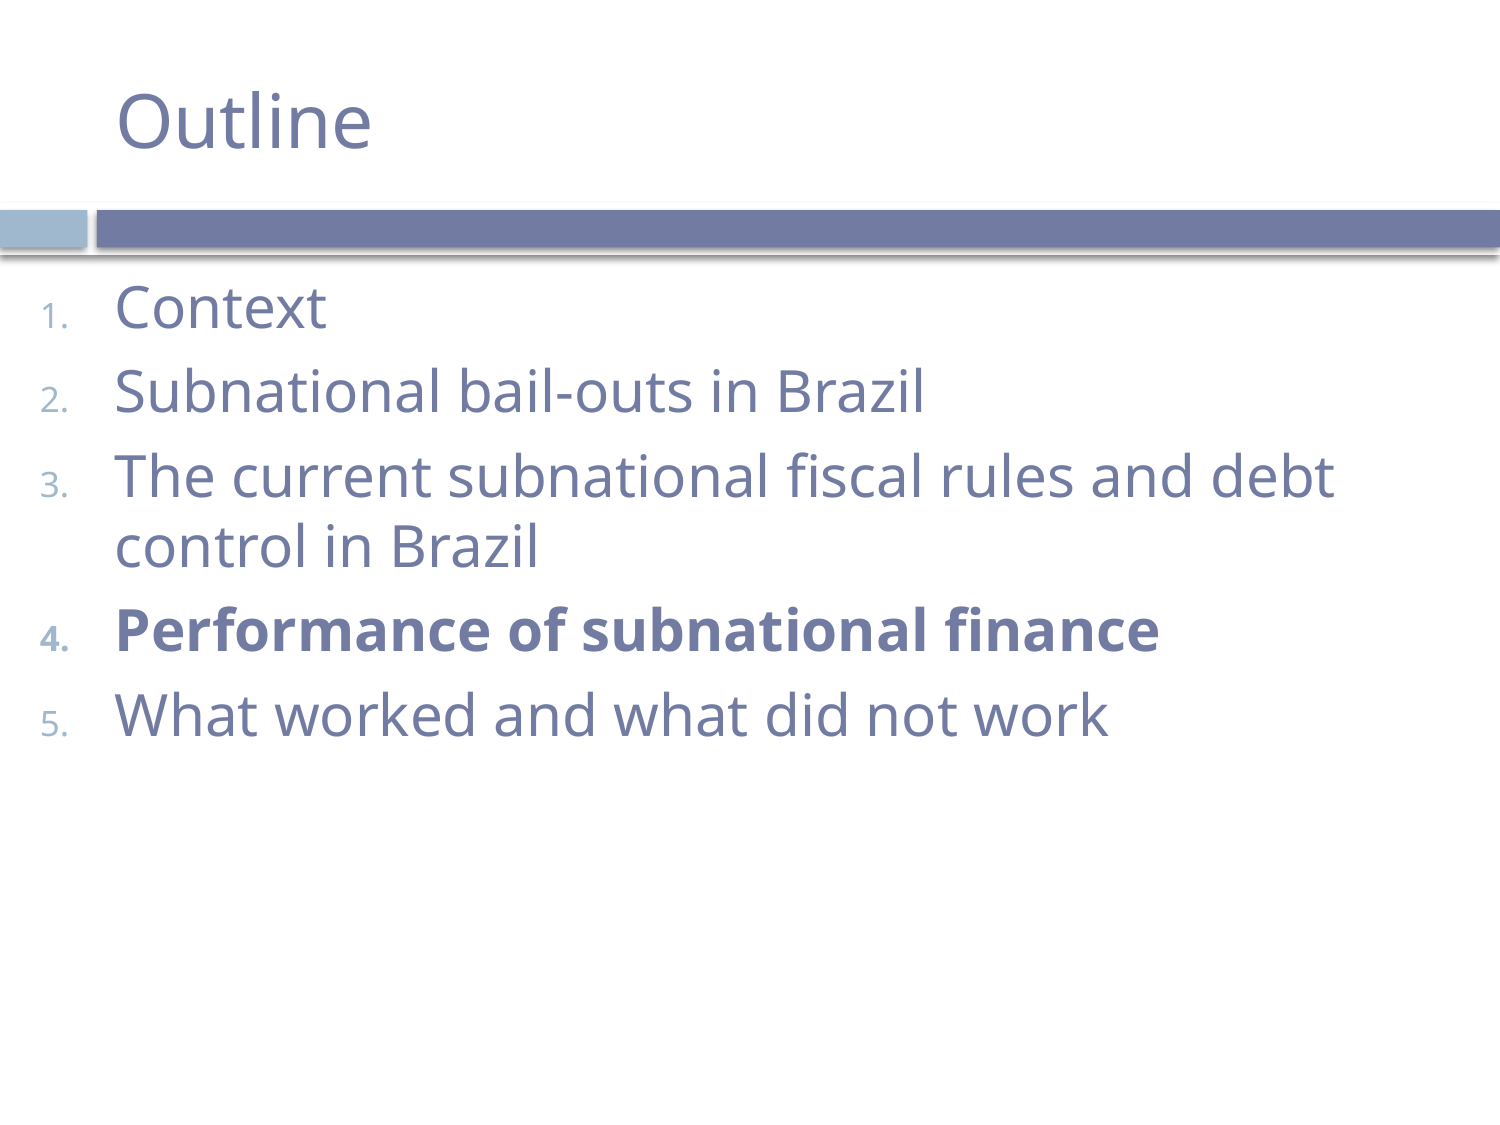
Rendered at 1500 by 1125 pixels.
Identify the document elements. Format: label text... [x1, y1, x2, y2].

title Outline [100, 37, 1438, 200]
list Context Subnational bail-outs in Brazil The current subnational fiscal rules and debt control in Brazil Performance of subnational finance What worked and what did not work [24, 262, 1478, 1100]
